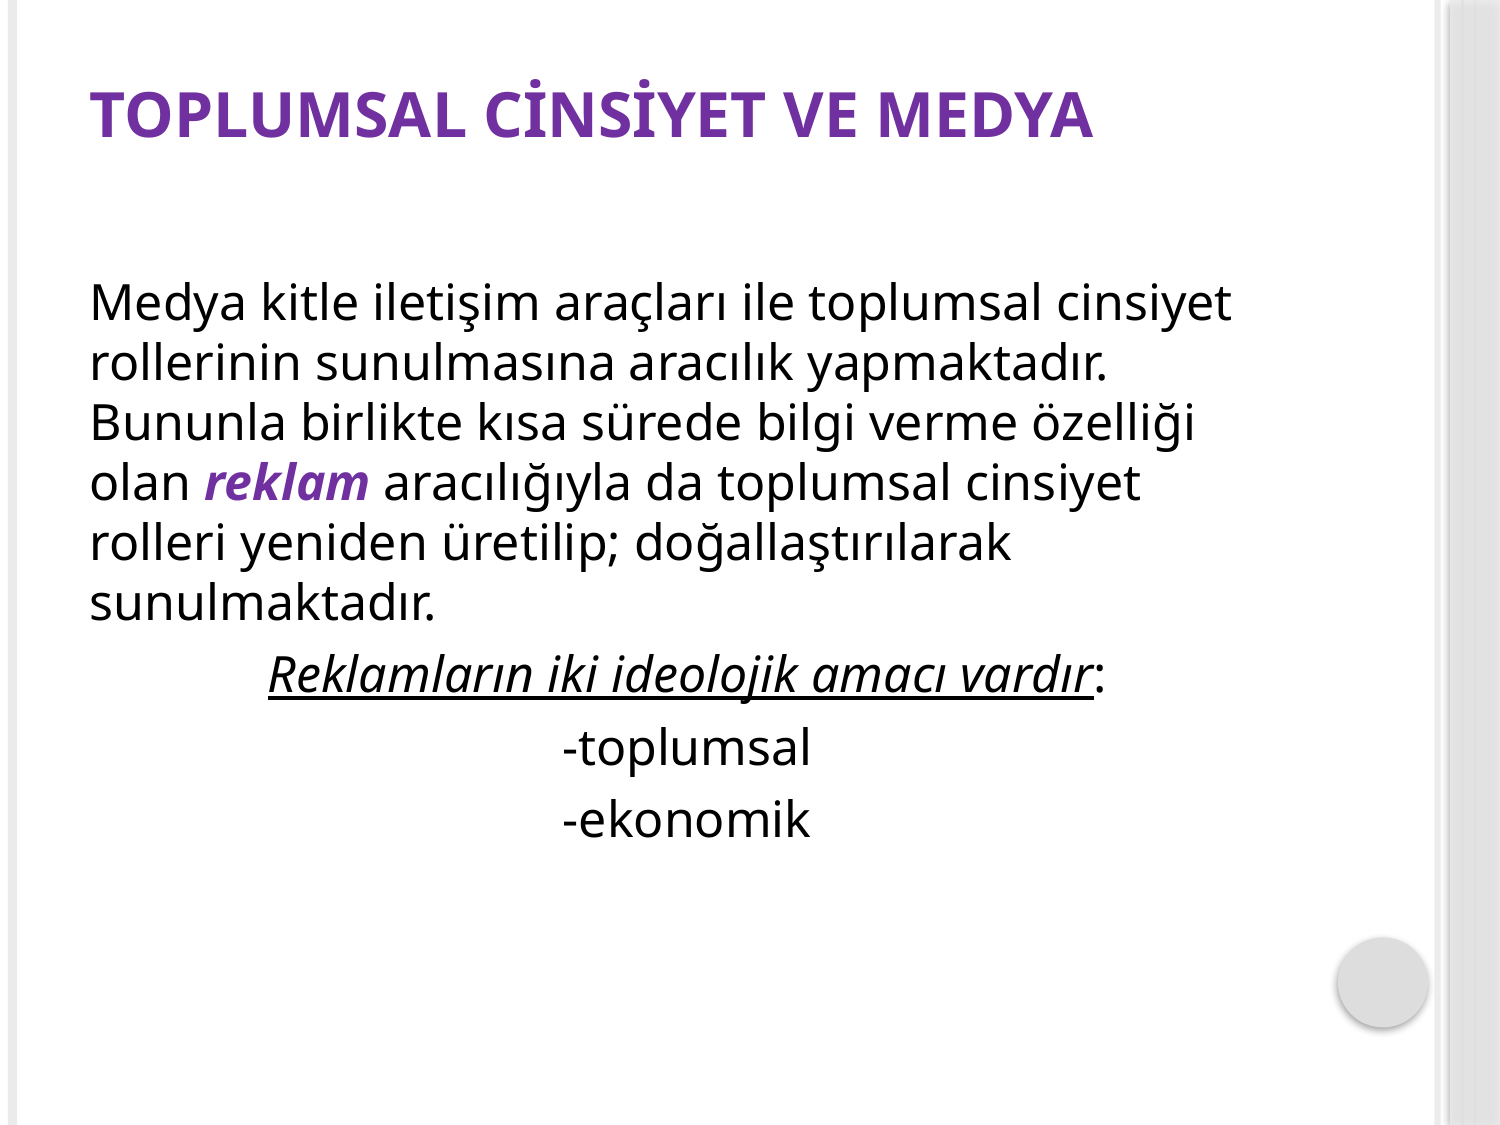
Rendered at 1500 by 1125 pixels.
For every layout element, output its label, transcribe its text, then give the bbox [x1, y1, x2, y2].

list Medya kitle iletişim araçları ile toplumsal cinsiyet rollerinin sunulmasına aracılık yapmaktadır. Bununla birlikte kısa sürede bilgi verme özelliği olan reklam aracılığıyla da toplumsal cinsiyet rolleri yeniden üretilip; doğallaştırılarak sunulmaktadır. Reklamların iki ideolojik amacı vardır: -toplumsal -ekonomik [75, 262, 1300, 1062]
title Toplumsal Cinsiyet ve Medya [75, 45, 1300, 233]
